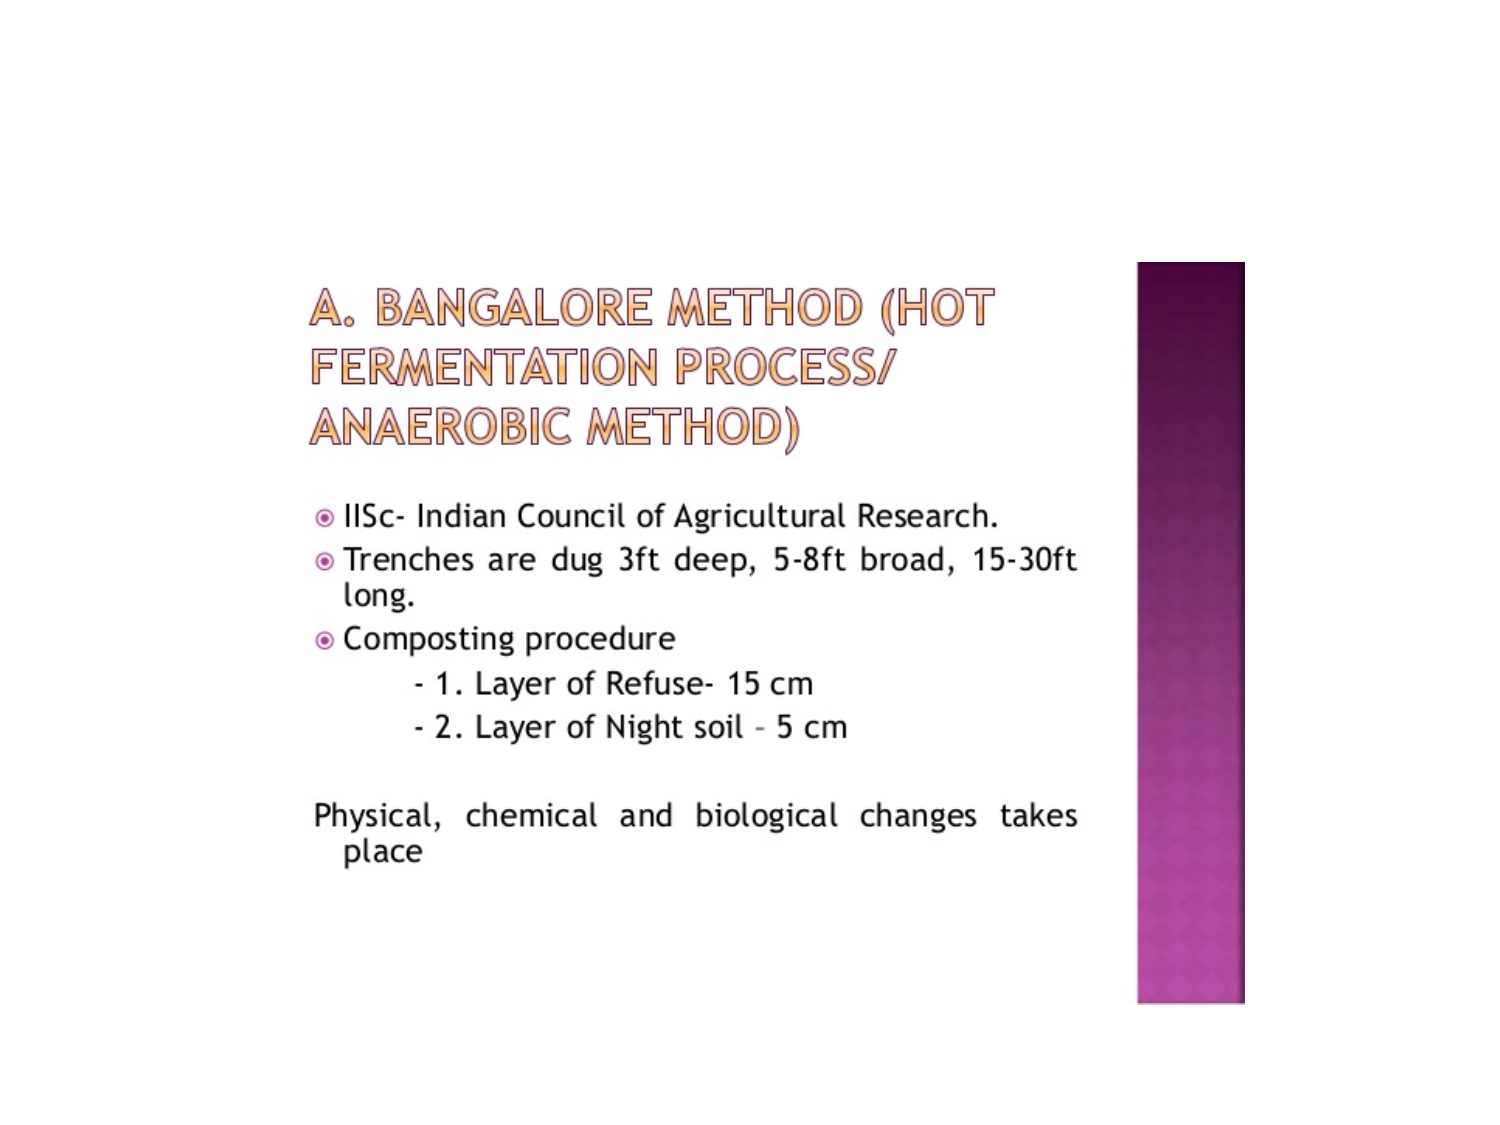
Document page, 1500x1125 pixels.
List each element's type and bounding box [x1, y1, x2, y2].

list [255, 262, 1245, 1006]
